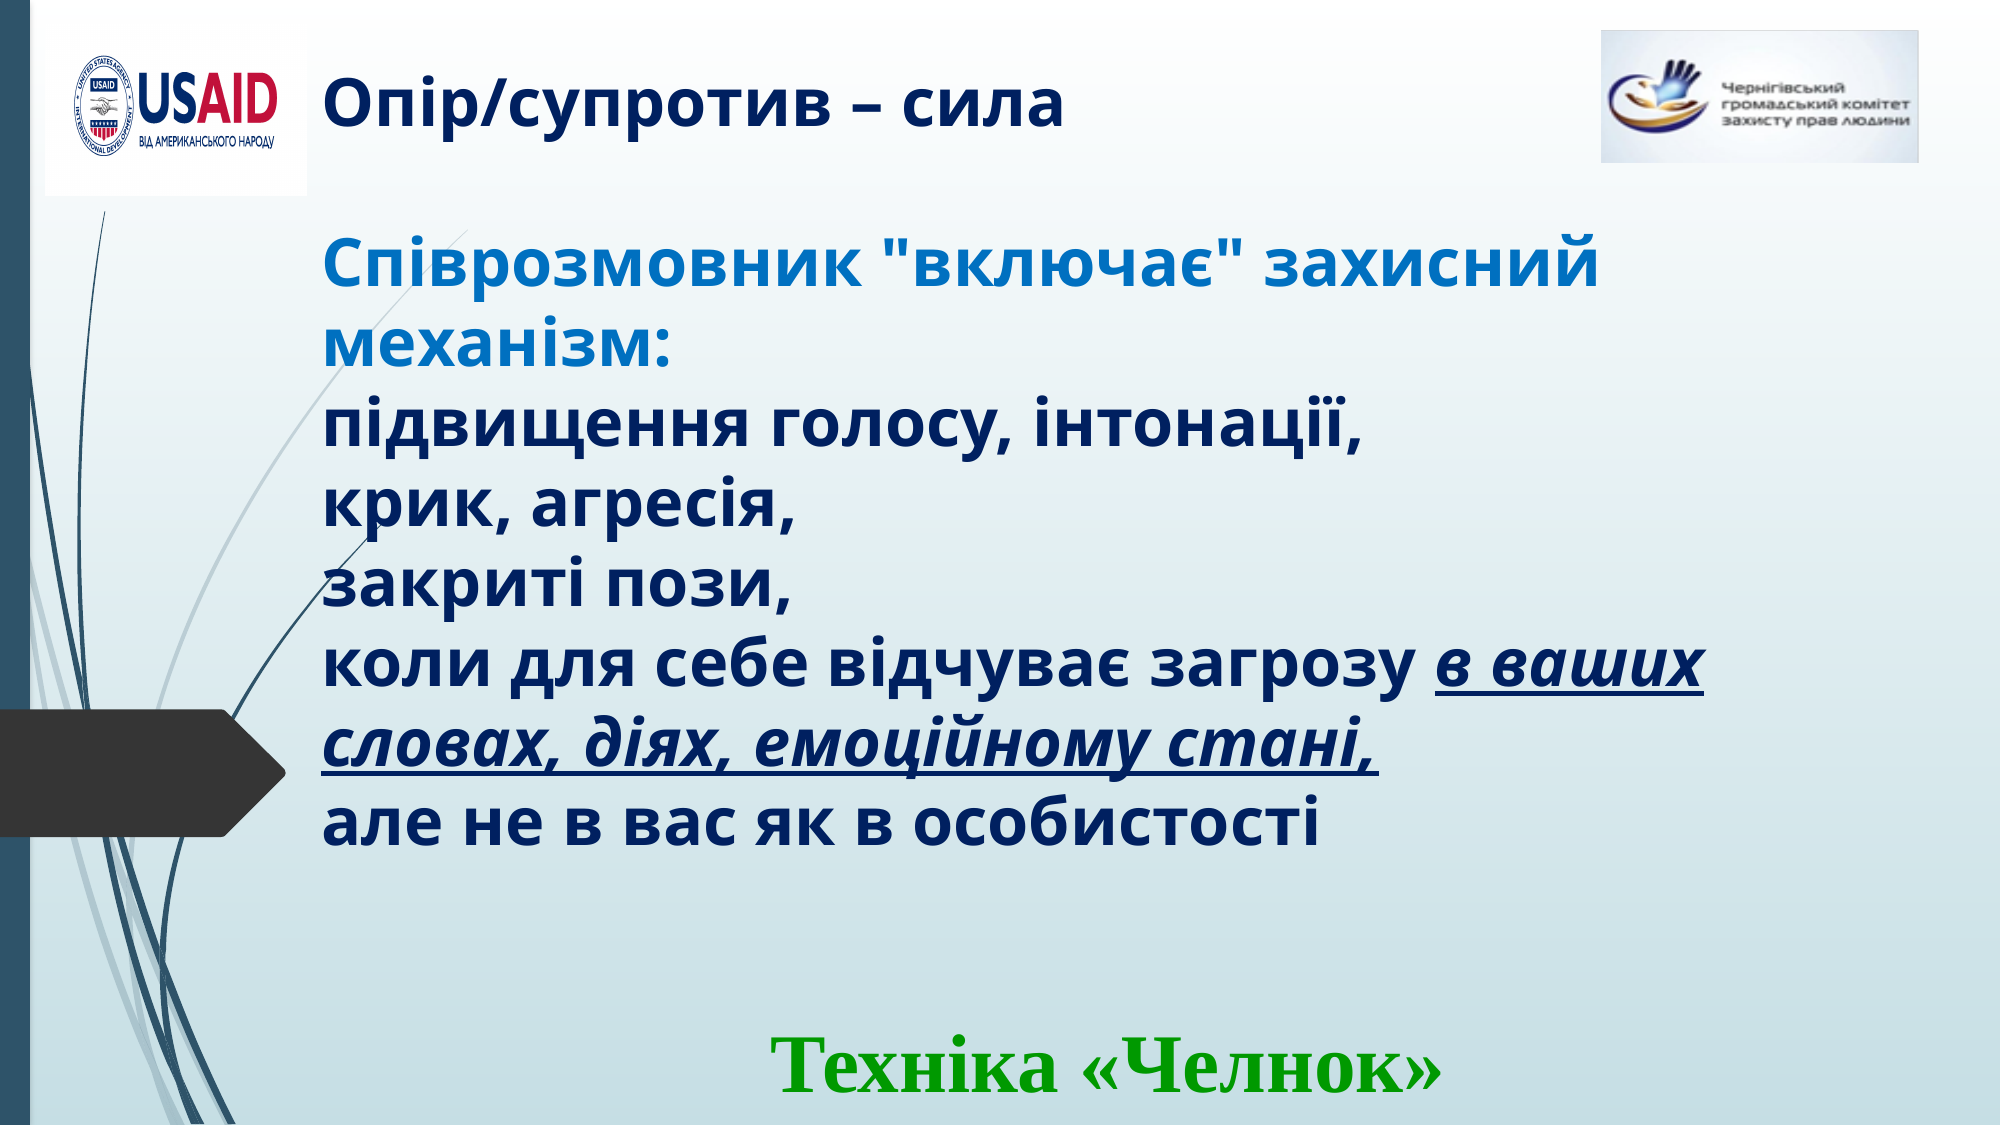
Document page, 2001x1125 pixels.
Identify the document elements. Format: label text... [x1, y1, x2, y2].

picture [1601, 29, 1922, 163]
picture [45, 24, 307, 197]
subtitle Техніка «Челнок» [377, 1001, 1840, 1073]
text_box Опір/супротив – сила Співрозмовник "включає" захисний механізм: підвищення голосу, інтонації, крик, агресія, закриті пози, коли для себе відчуває загрозу в ваших словах, діях, емоційному стані, але не в вас як в особистості [306, 52, 1955, 967]
